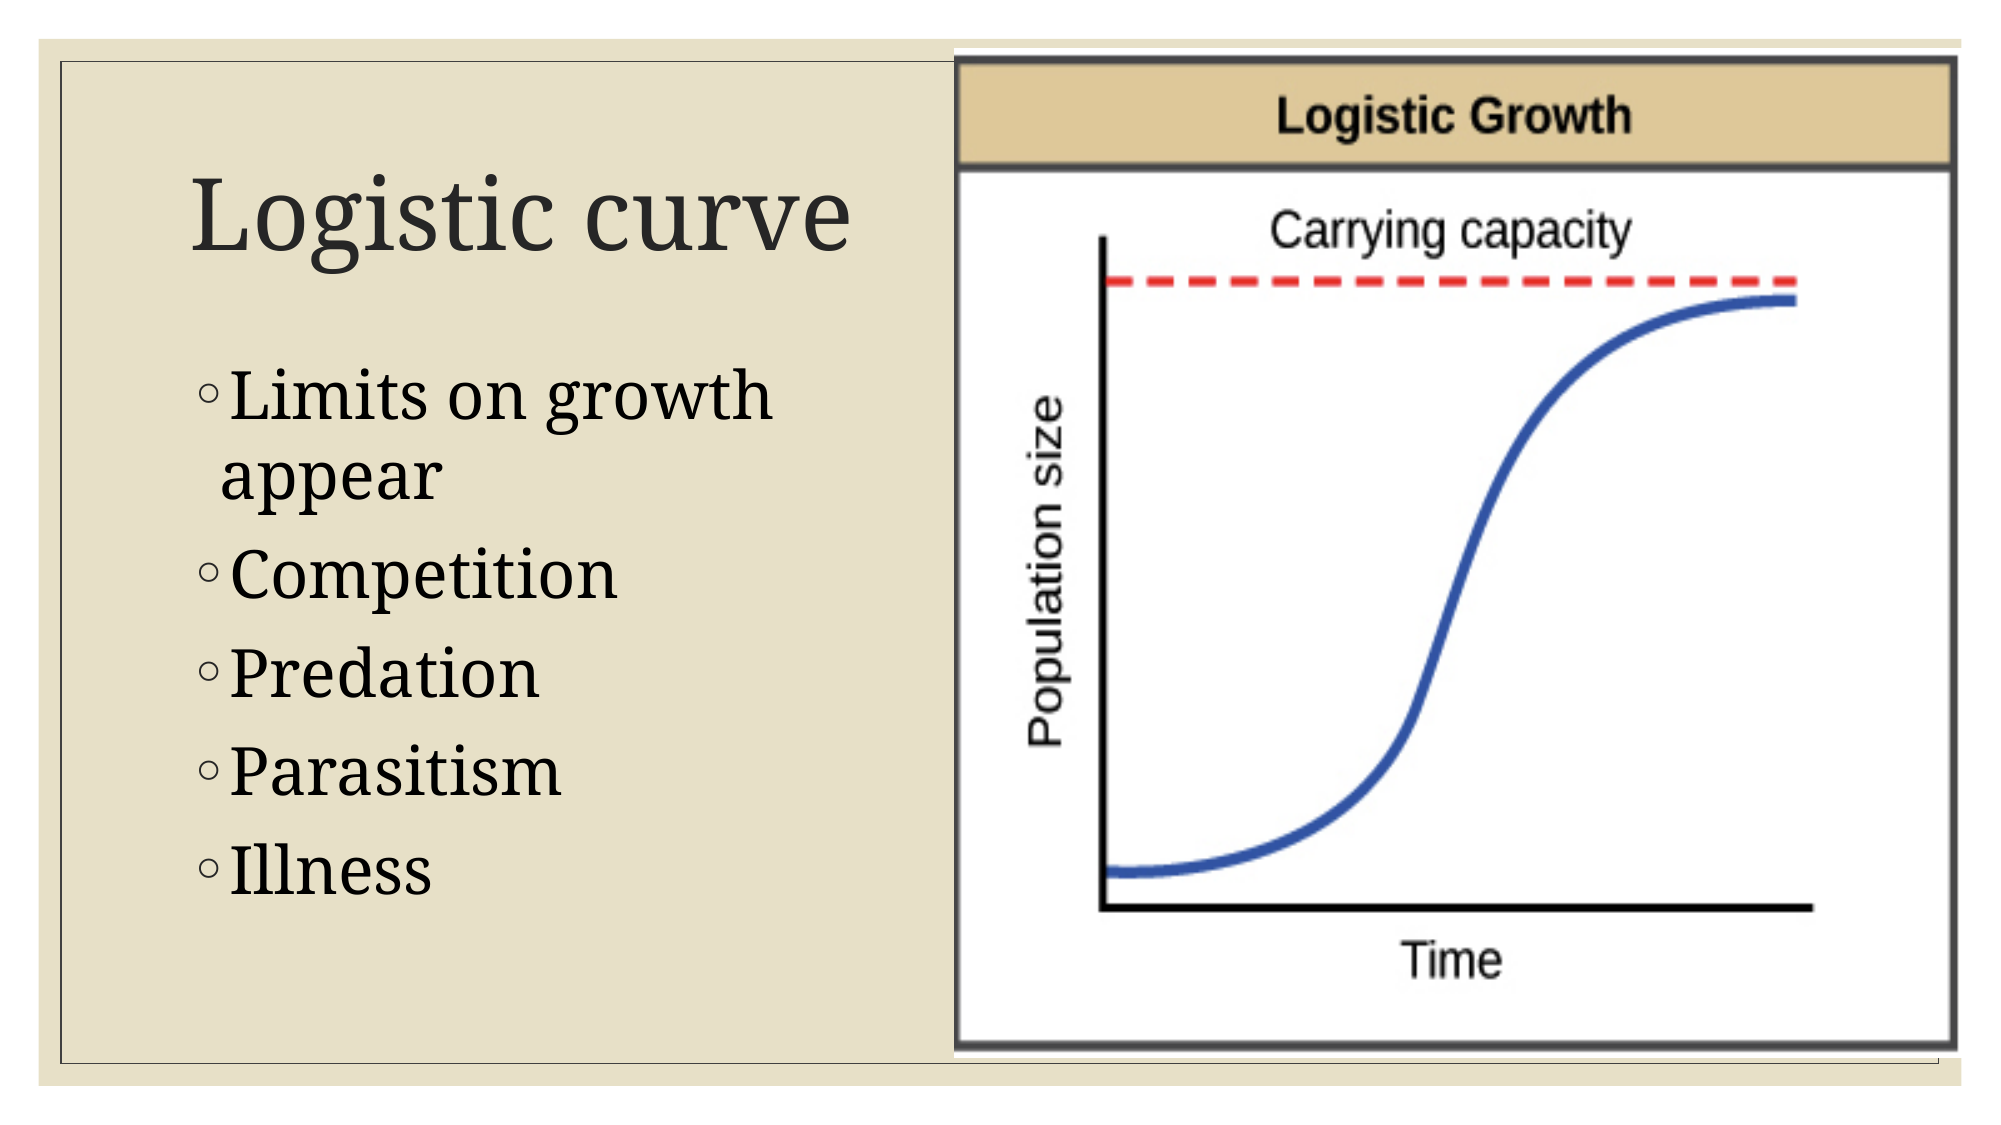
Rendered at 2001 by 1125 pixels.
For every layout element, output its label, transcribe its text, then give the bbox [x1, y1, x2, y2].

list Limits on growth appear Competition Predation Parasitism Illness [174, 345, 949, 960]
title Logistic curve [174, 105, 949, 331]
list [954, 48, 1966, 1058]
